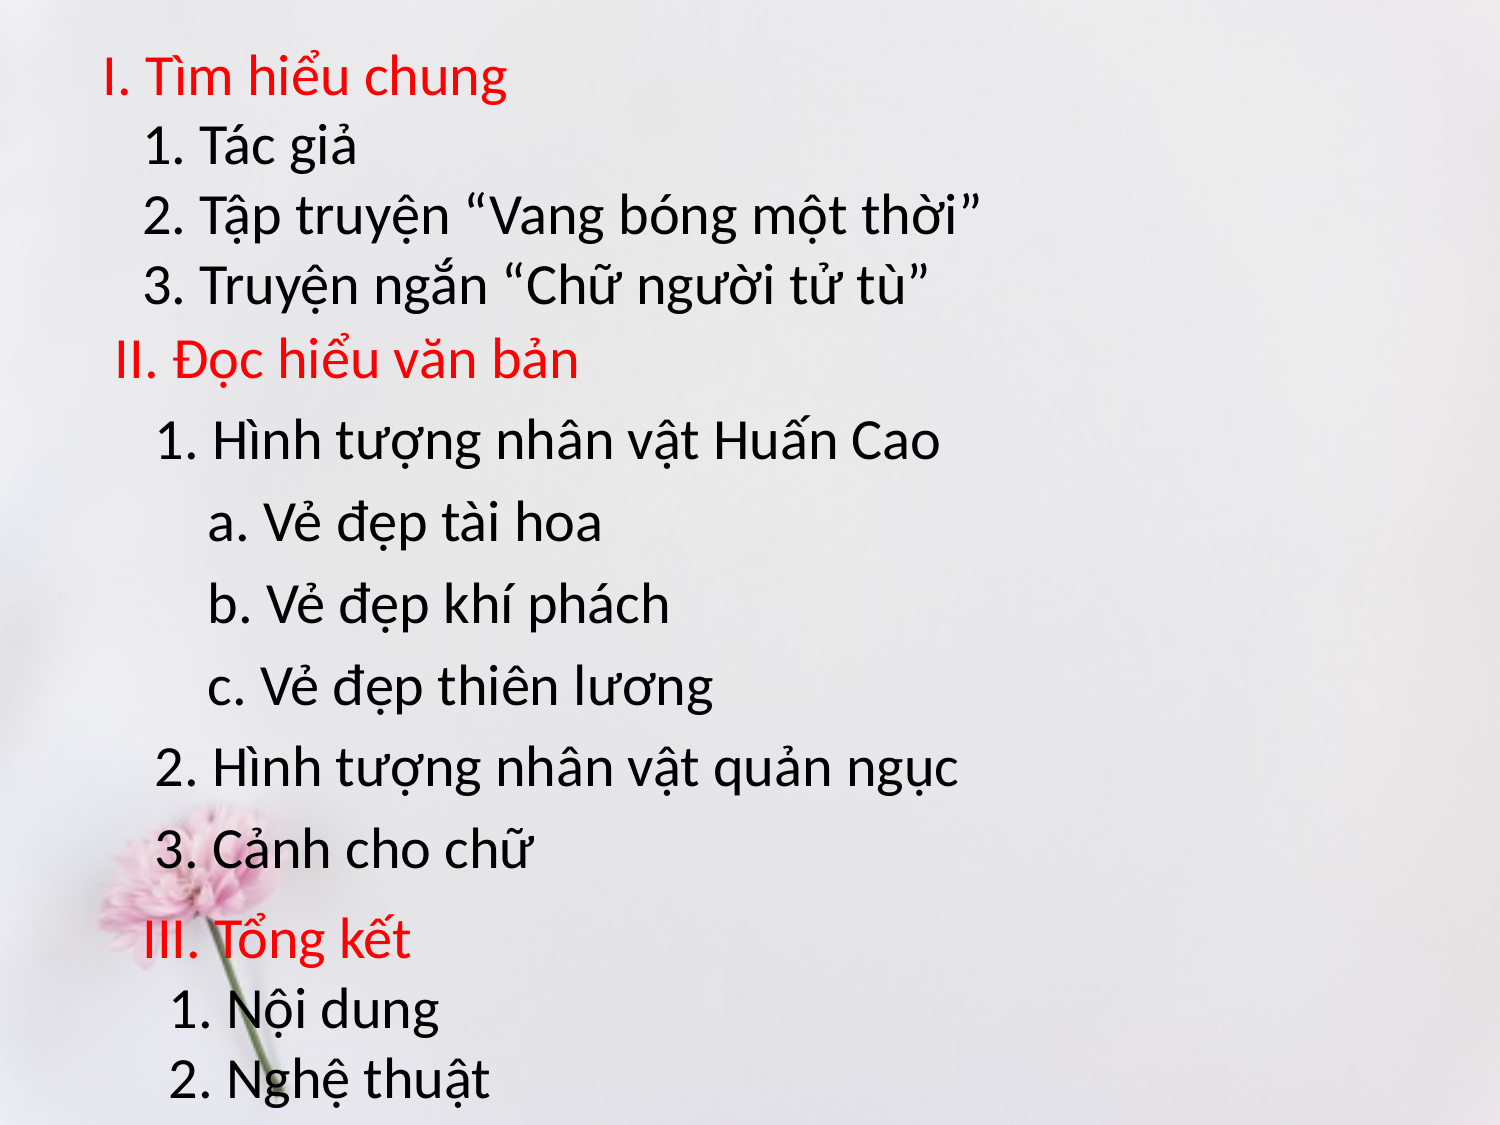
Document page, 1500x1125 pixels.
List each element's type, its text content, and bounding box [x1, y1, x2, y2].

list II. Đọc hiểu văn bản 1. Hình tượng nhân vật Huấn Cao a. Vẻ đẹp tài hoa b. Vẻ đẹp khí phách c. Vẻ đẹp thiên lương 2. Hình tượng nhân vật quản ngục 3. Cảnh cho chữ [99, 312, 1050, 900]
picture [0, 0, 1500, 1125]
title I. Tìm hiểu chung 1. Tác giả 2. Tập truyện “Vang bóng một thời” 3. Truyện ngắn “Chữ người tử tù” [87, 0, 1306, 356]
text_box III. Tổng kết 1. Nội dung 2. Nghệ thuật [127, 893, 507, 1118]
